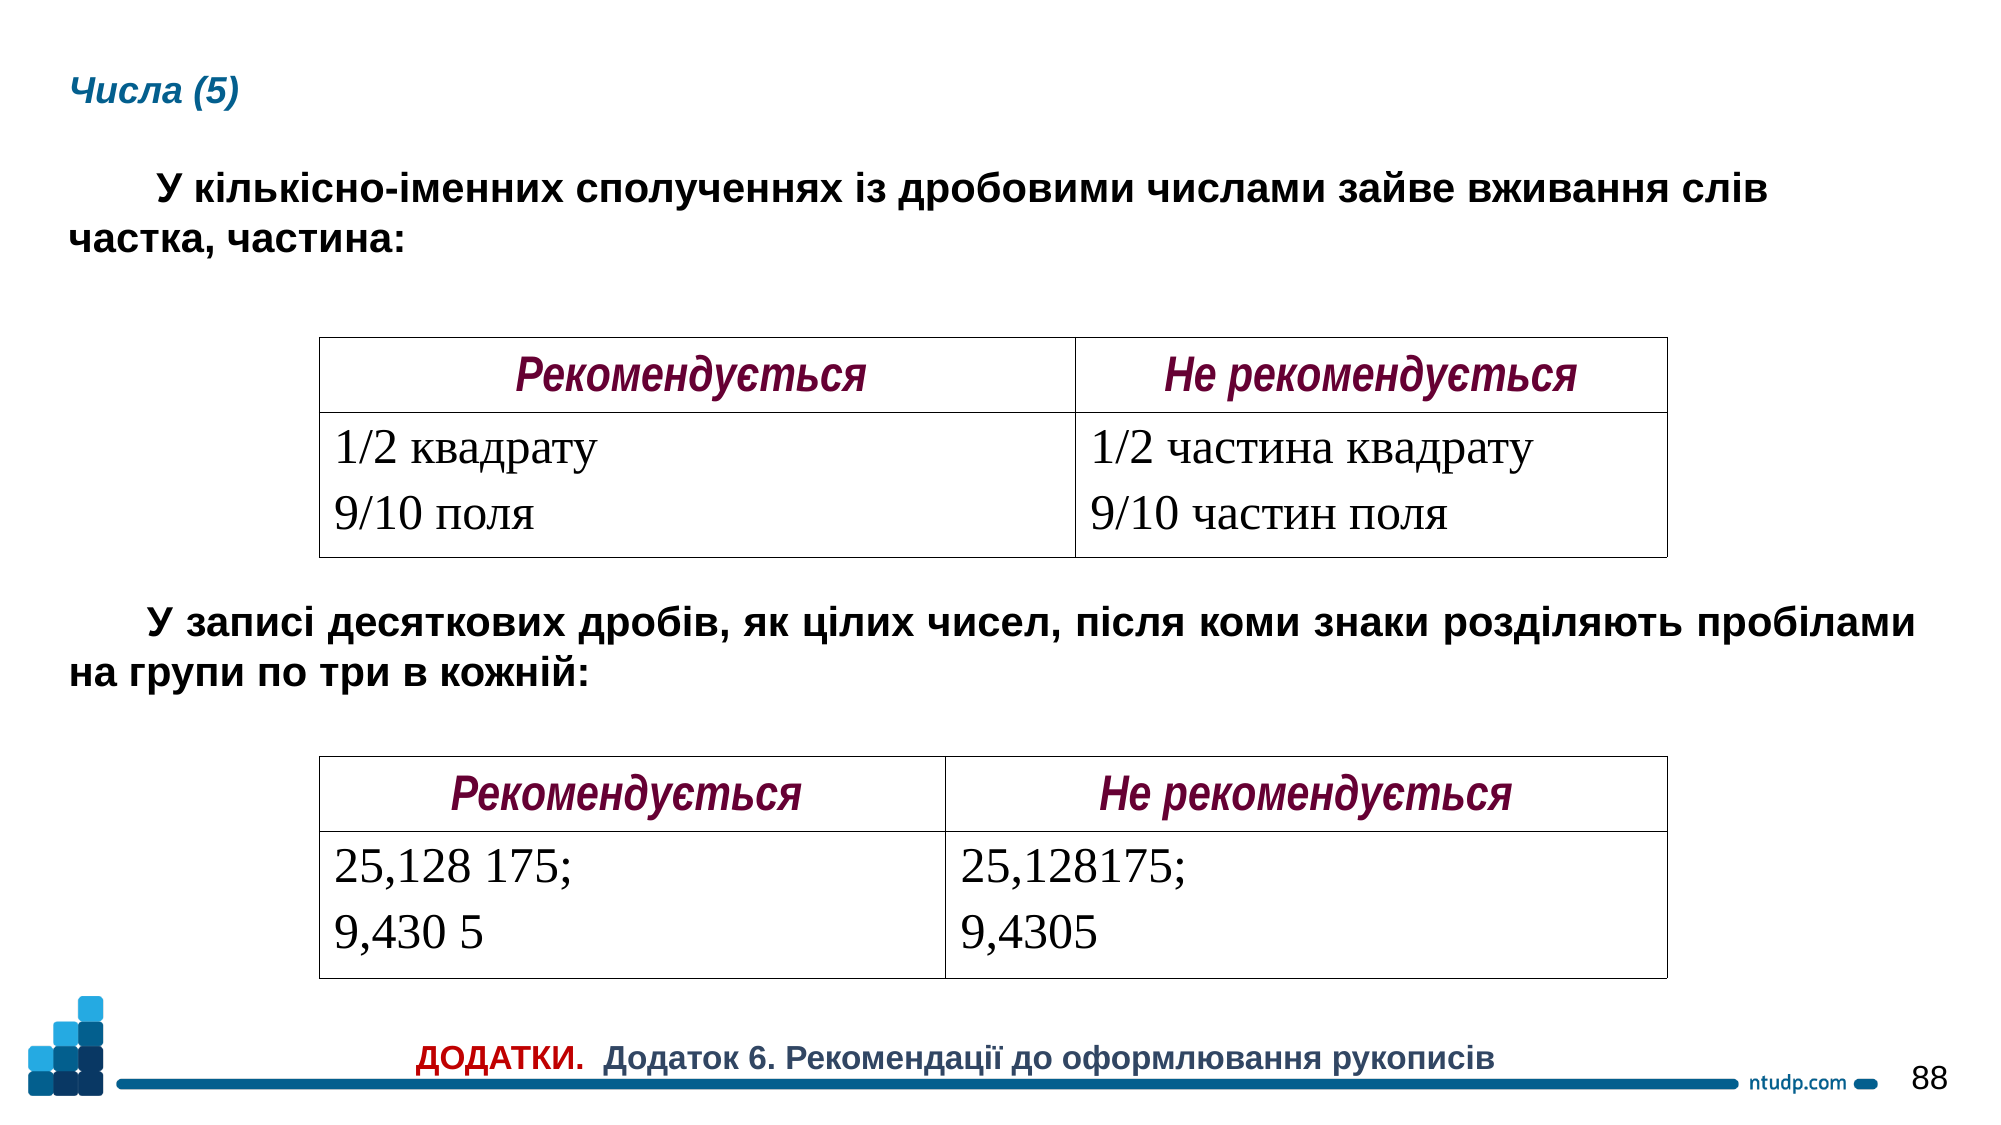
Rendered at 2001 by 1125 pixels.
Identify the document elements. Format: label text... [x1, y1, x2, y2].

table_cell 25,128 175; 9,430 5 [320, 832, 945, 978]
text_box У записі десяткових дробів, як цілих чисел, після коми знаки розділяють пробілами на групи по три в кожній: [53, 587, 1932, 702]
table_header Не рекомендується [946, 757, 1667, 831]
text_box ДОДАТКИ. Додаток 6. Рекомендації до оформлювання рукописів [140, 1028, 1772, 1084]
picture [28, 996, 1878, 1096]
table_header Не рекомендується [1076, 338, 1667, 412]
table_header Рекомендується [320, 757, 945, 831]
text_box Числа (5) [53, 58, 1698, 119]
table_cell 1/2 квадрату 9/10 поля [320, 413, 1075, 557]
text_box У кількісно-іменних сполученнях із дробовими числами зайве вживання слів частка, частина: [53, 152, 1932, 268]
table_header Рекомендується [320, 338, 1075, 412]
table_cell 25,128175; 9,4305 [946, 832, 1667, 978]
table_cell 1/2 частина квадрату 9/10 частин поля [1076, 413, 1667, 557]
